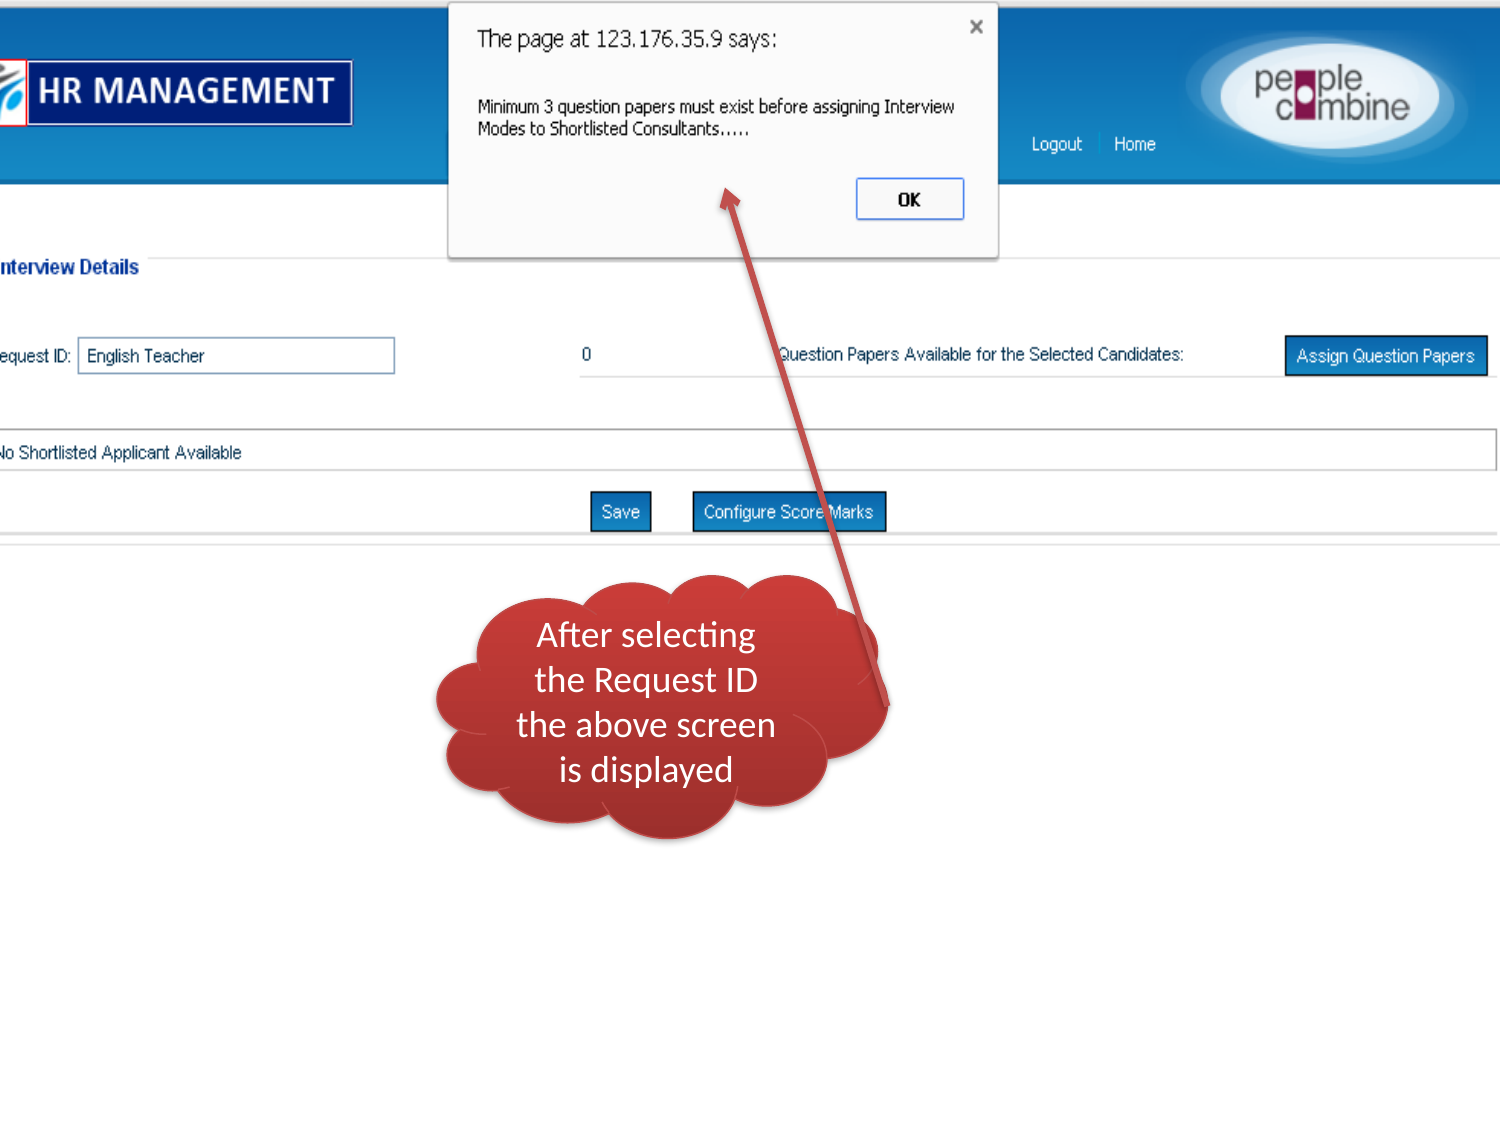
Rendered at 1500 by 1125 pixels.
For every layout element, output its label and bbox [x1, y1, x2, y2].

text_box [437, 187, 888, 838]
picture [0, 0, 1500, 1125]
